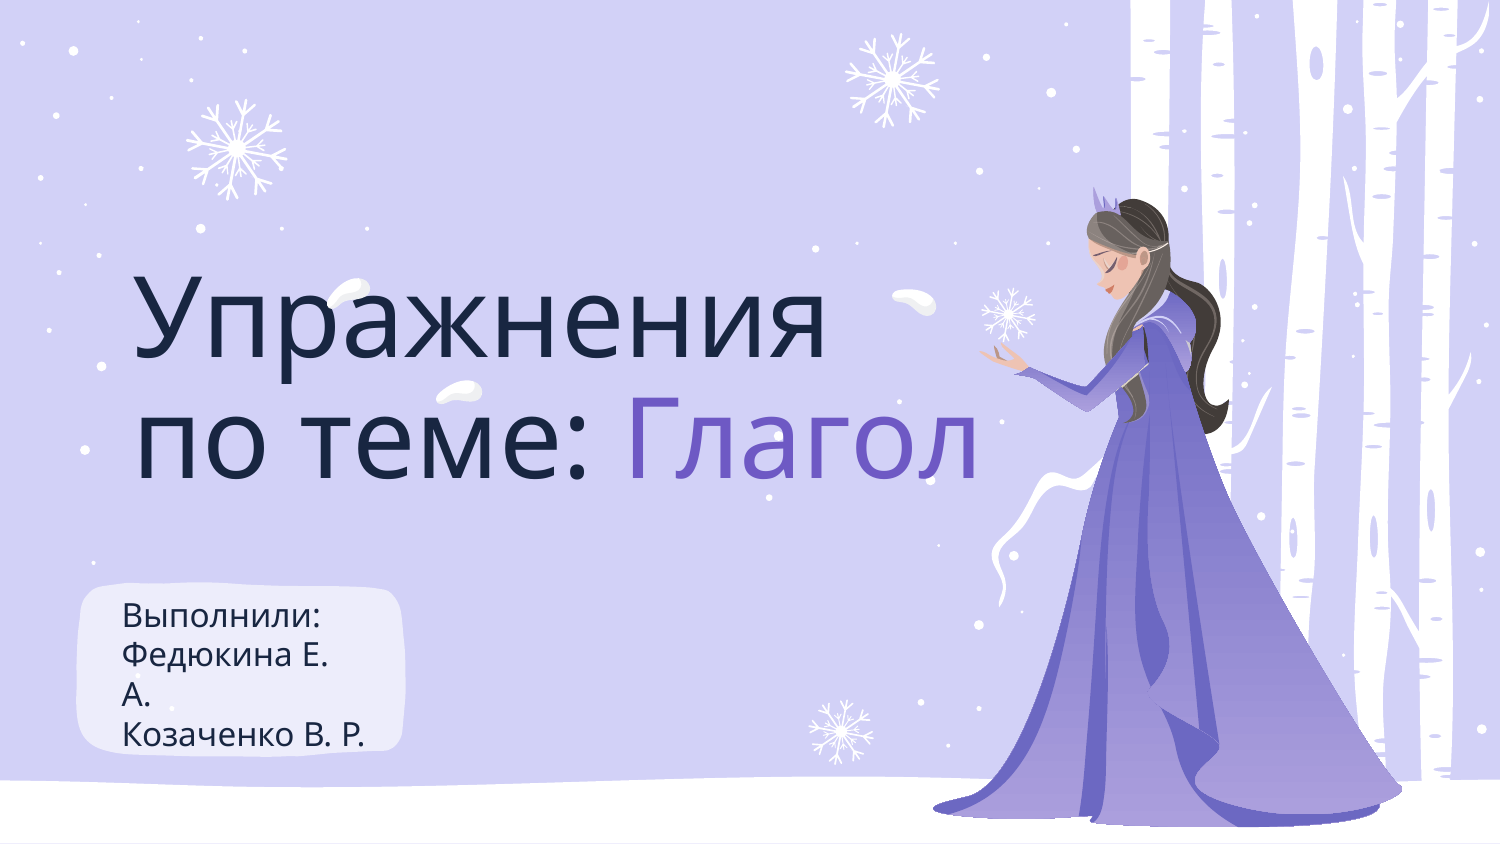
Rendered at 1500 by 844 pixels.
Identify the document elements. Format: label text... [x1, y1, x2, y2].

title Упражнения по теме: Глагол [117, 203, 887, 561]
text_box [185, 97, 289, 201]
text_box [894, 285, 937, 319]
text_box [438, 377, 482, 411]
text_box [844, 31, 941, 129]
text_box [807, 698, 875, 766]
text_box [327, 277, 371, 311]
text_box [76, 582, 406, 757]
subtitle Выполнили: Федюкина Е. А. Козаченко В. Р. [106, 607, 382, 740]
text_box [892, 186, 1414, 828]
